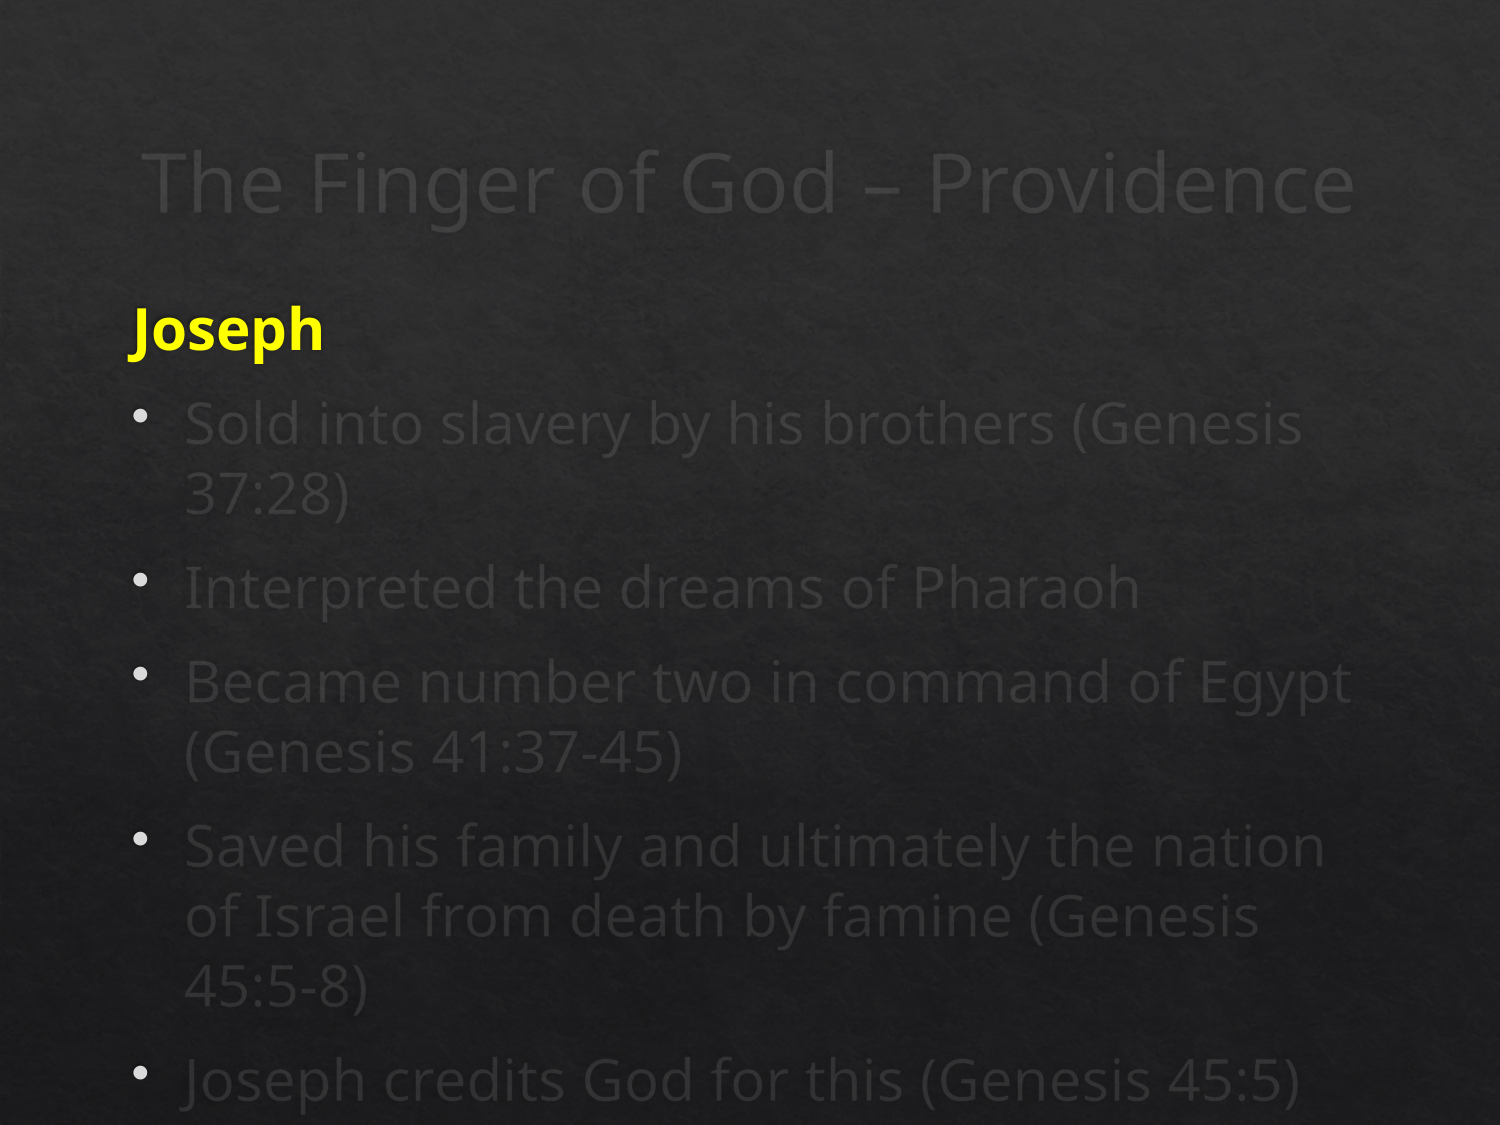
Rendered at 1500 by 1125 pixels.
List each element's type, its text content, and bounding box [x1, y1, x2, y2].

title The Finger of God – Providence [112, 78, 1387, 281]
list Joseph Sold into slavery by his brothers (Genesis 37:28) Interpreted the dreams of Pharaoh Became number two in command of Egypt (Genesis 41:37-45) Saved his family and ultimately the nation of Israel from death by famine (Genesis 45:5-8) Joseph credits God for this (Genesis 45:5) [112, 284, 1387, 1121]
